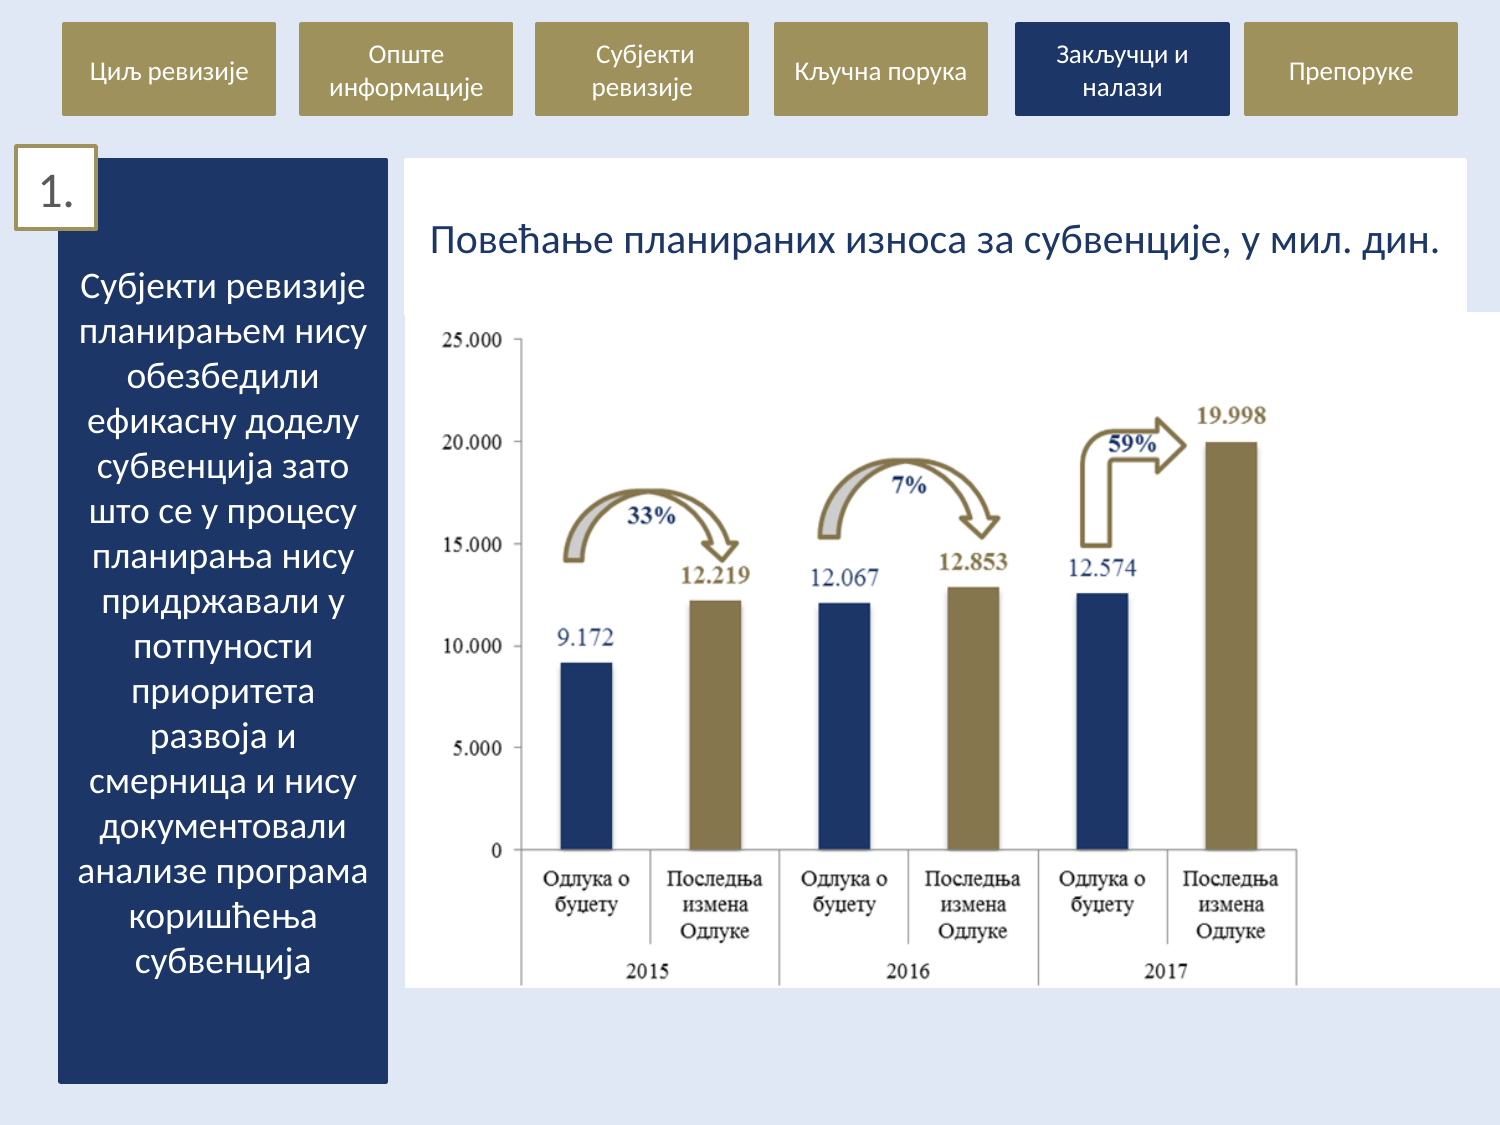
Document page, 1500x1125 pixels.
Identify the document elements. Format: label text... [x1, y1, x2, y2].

text_box Опште информације [299, 22, 513, 116]
text_box Препоруке [1244, 22, 1458, 116]
text_box Циљ ревизије [62, 22, 276, 116]
text_box Субјекти ревизије планирањем нису обезбедили ефикасну доделу субвенција зато што се у процесу планирања нису придржавали у потпуности приоритета развоја и смерница и нису документовали анализе програма коришћења субвенција [58, 158, 388, 1084]
text_box Повећање планираних износа за субвенције, у мил. дин. [404, 158, 1467, 314]
text_box 1. [14, 144, 98, 231]
text_box Субјекти ревизије [535, 22, 749, 116]
text_box Кључна порука [774, 22, 988, 116]
picture [406, 313, 1500, 988]
text_box Закључци и налази [1015, 22, 1230, 116]
